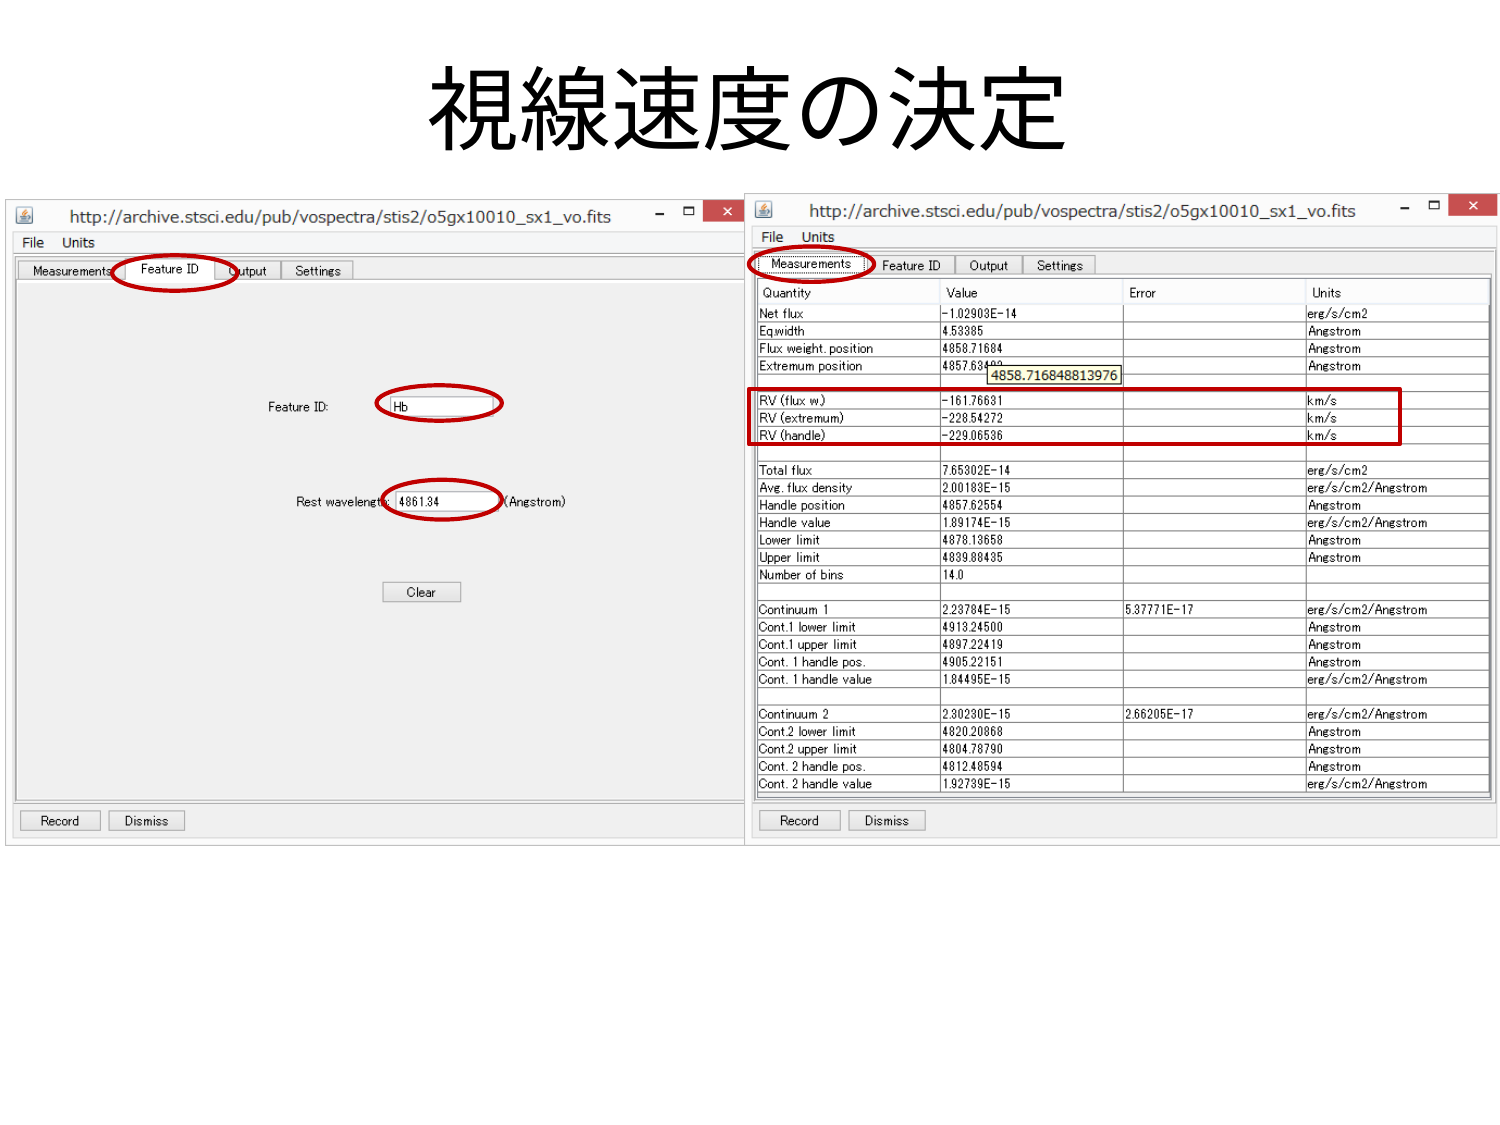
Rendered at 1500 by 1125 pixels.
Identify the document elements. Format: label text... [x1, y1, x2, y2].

picture [5, 192, 1500, 847]
title 視線速度の決定 [73, 30, 1424, 183]
